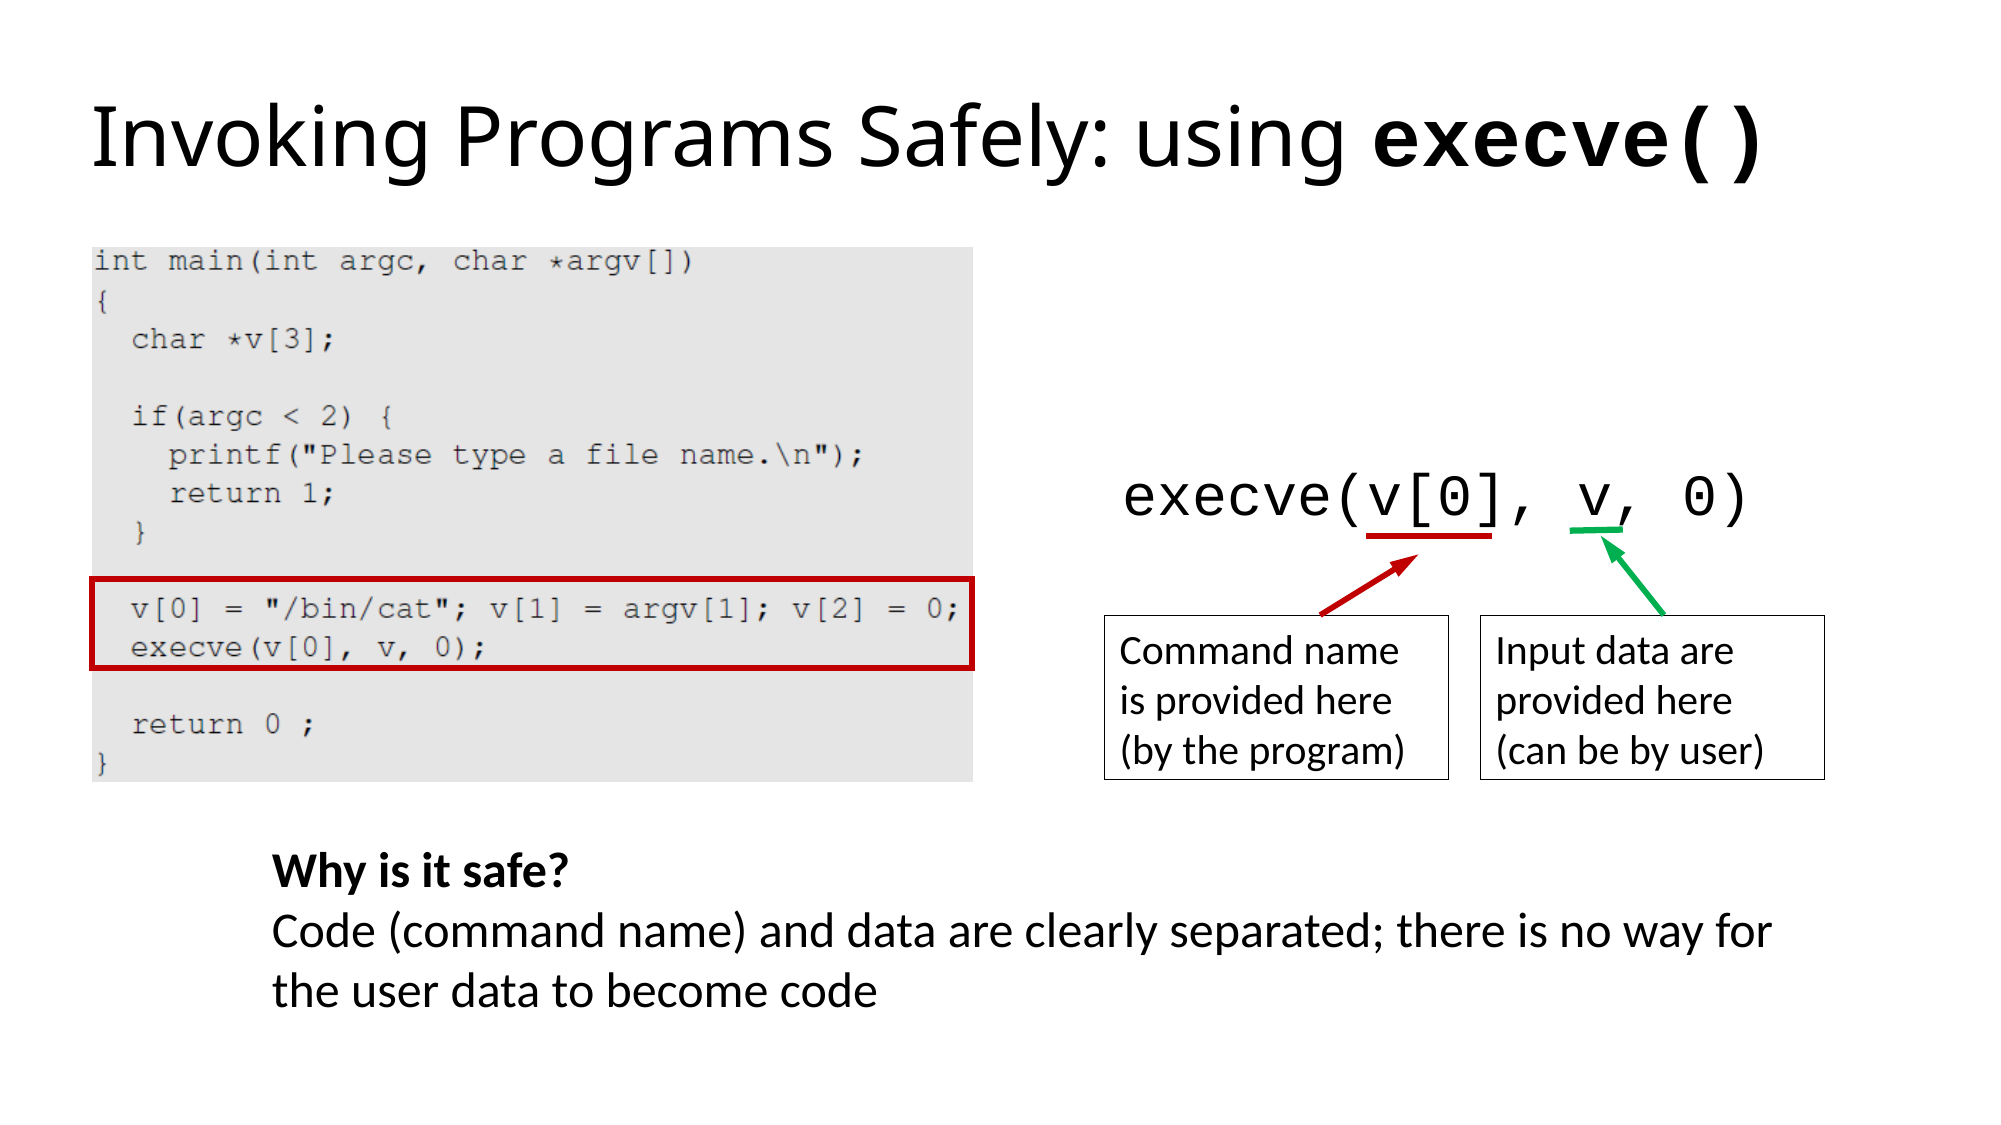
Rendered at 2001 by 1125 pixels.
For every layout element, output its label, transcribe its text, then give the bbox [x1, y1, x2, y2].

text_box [1104, 449, 1825, 782]
title Invoking Programs Safely: using execve() [76, 56, 1802, 224]
text_box Why is it safe? Code (command name) and data are clearly separated; there is no way for the user data to become code [257, 830, 1833, 1025]
picture [92, 247, 973, 782]
